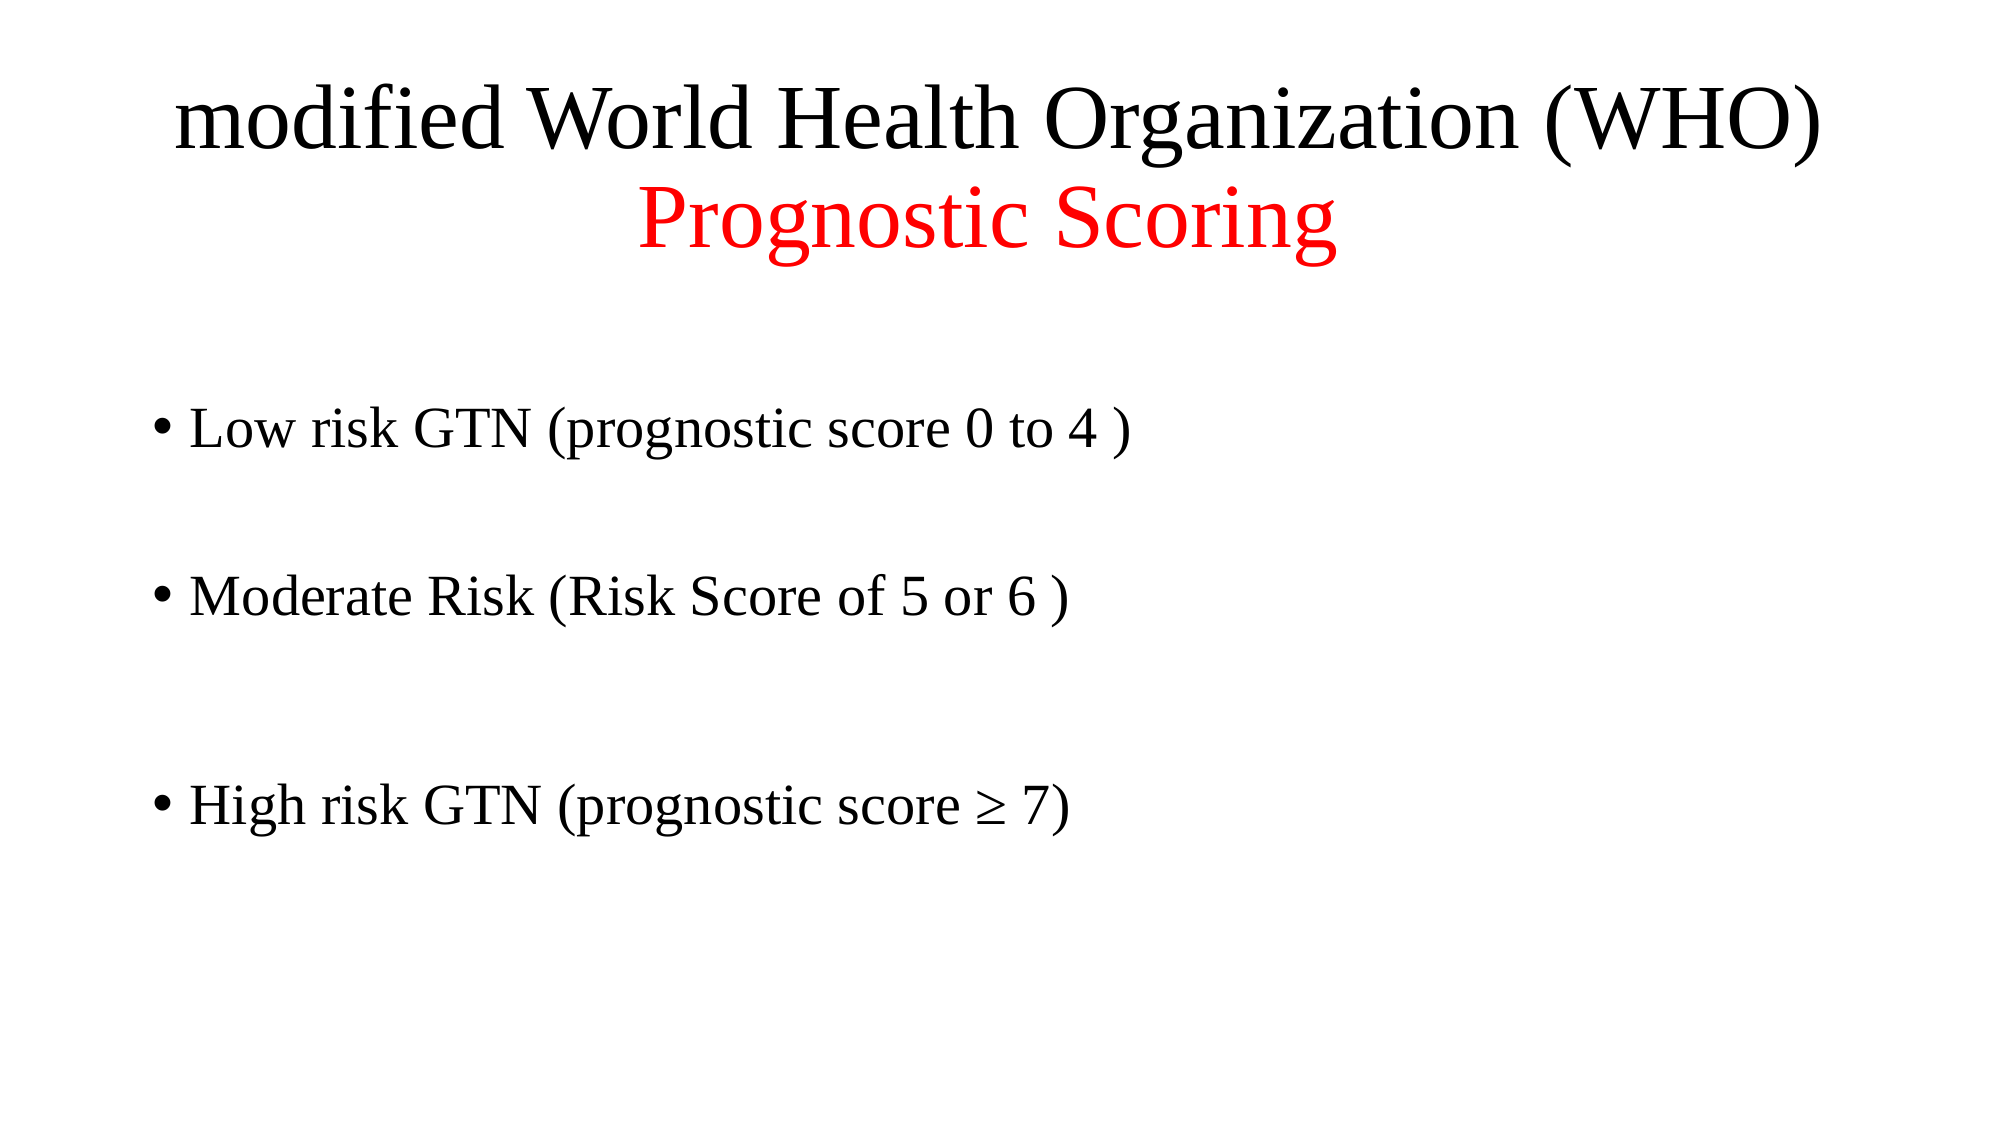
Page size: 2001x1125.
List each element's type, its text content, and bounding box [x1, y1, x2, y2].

title modified World Health Organization (WHO) Prognostic Scoring [137, 59, 1863, 278]
list Low risk GTN (prognostic score 0 to 4 ) Moderate Risk (Risk Score of 5 or 6 ) High risk GTN (prognostic score ≥ 7) [137, 299, 1863, 1014]
